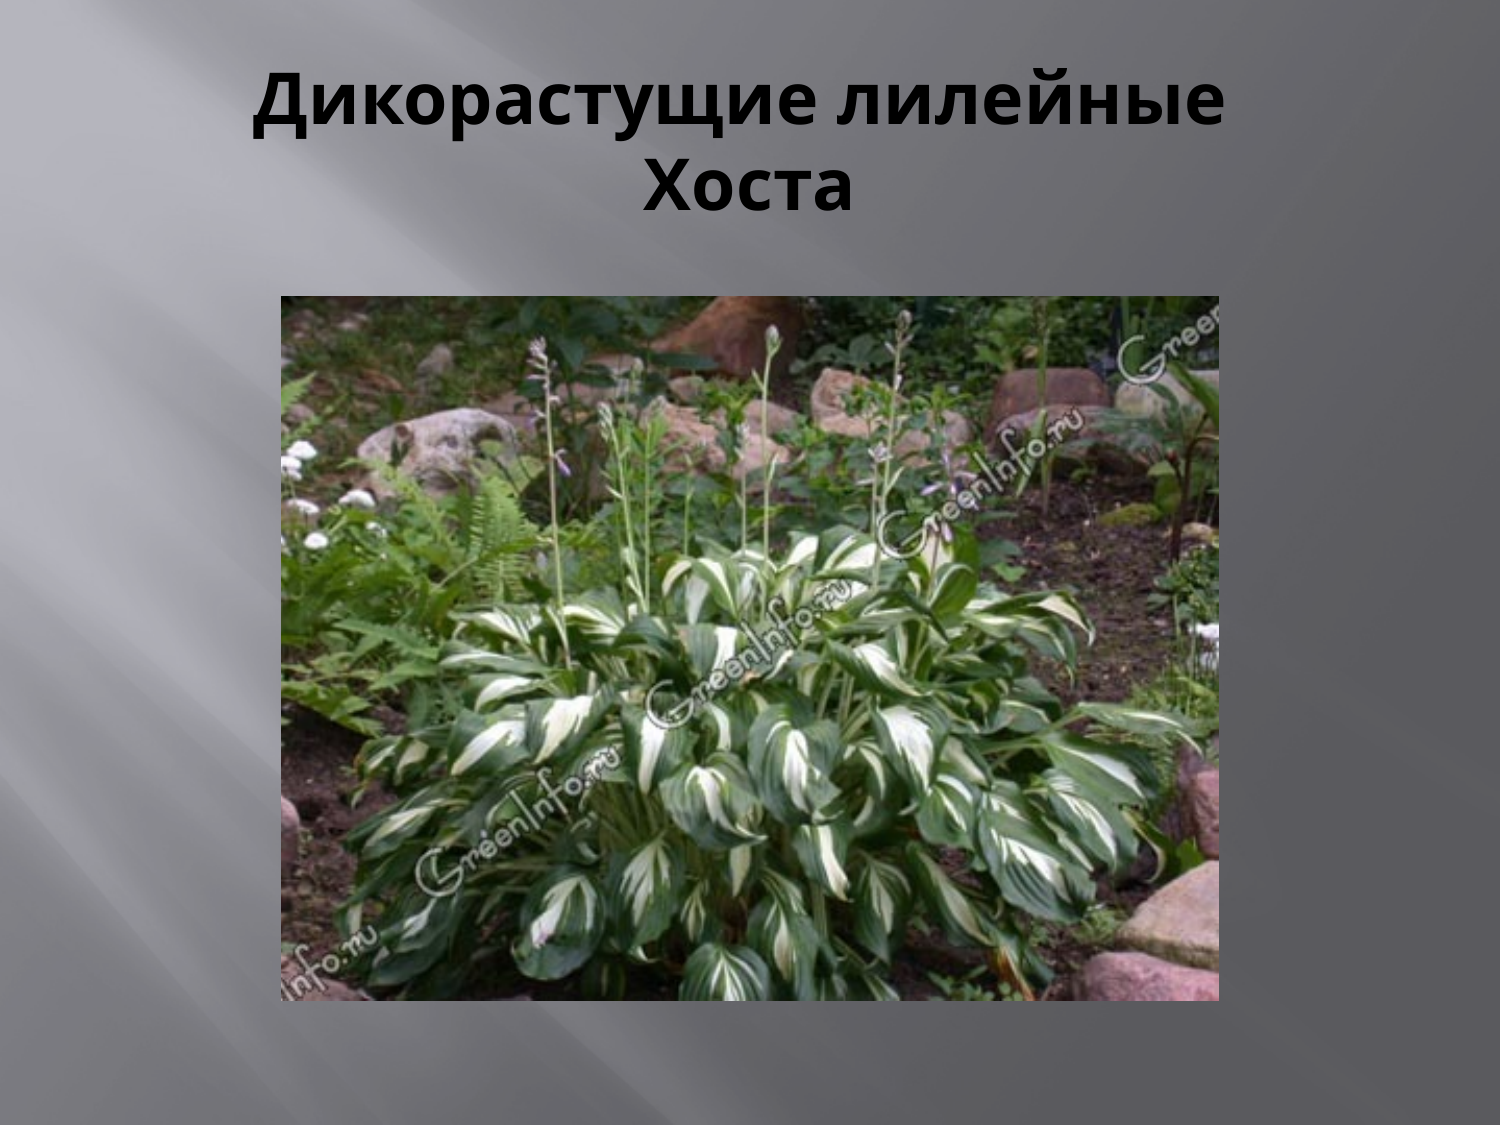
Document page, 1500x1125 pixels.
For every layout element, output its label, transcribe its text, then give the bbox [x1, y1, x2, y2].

title Дикорастущие лилейные Хоста [75, 45, 1425, 233]
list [281, 296, 1219, 1001]
